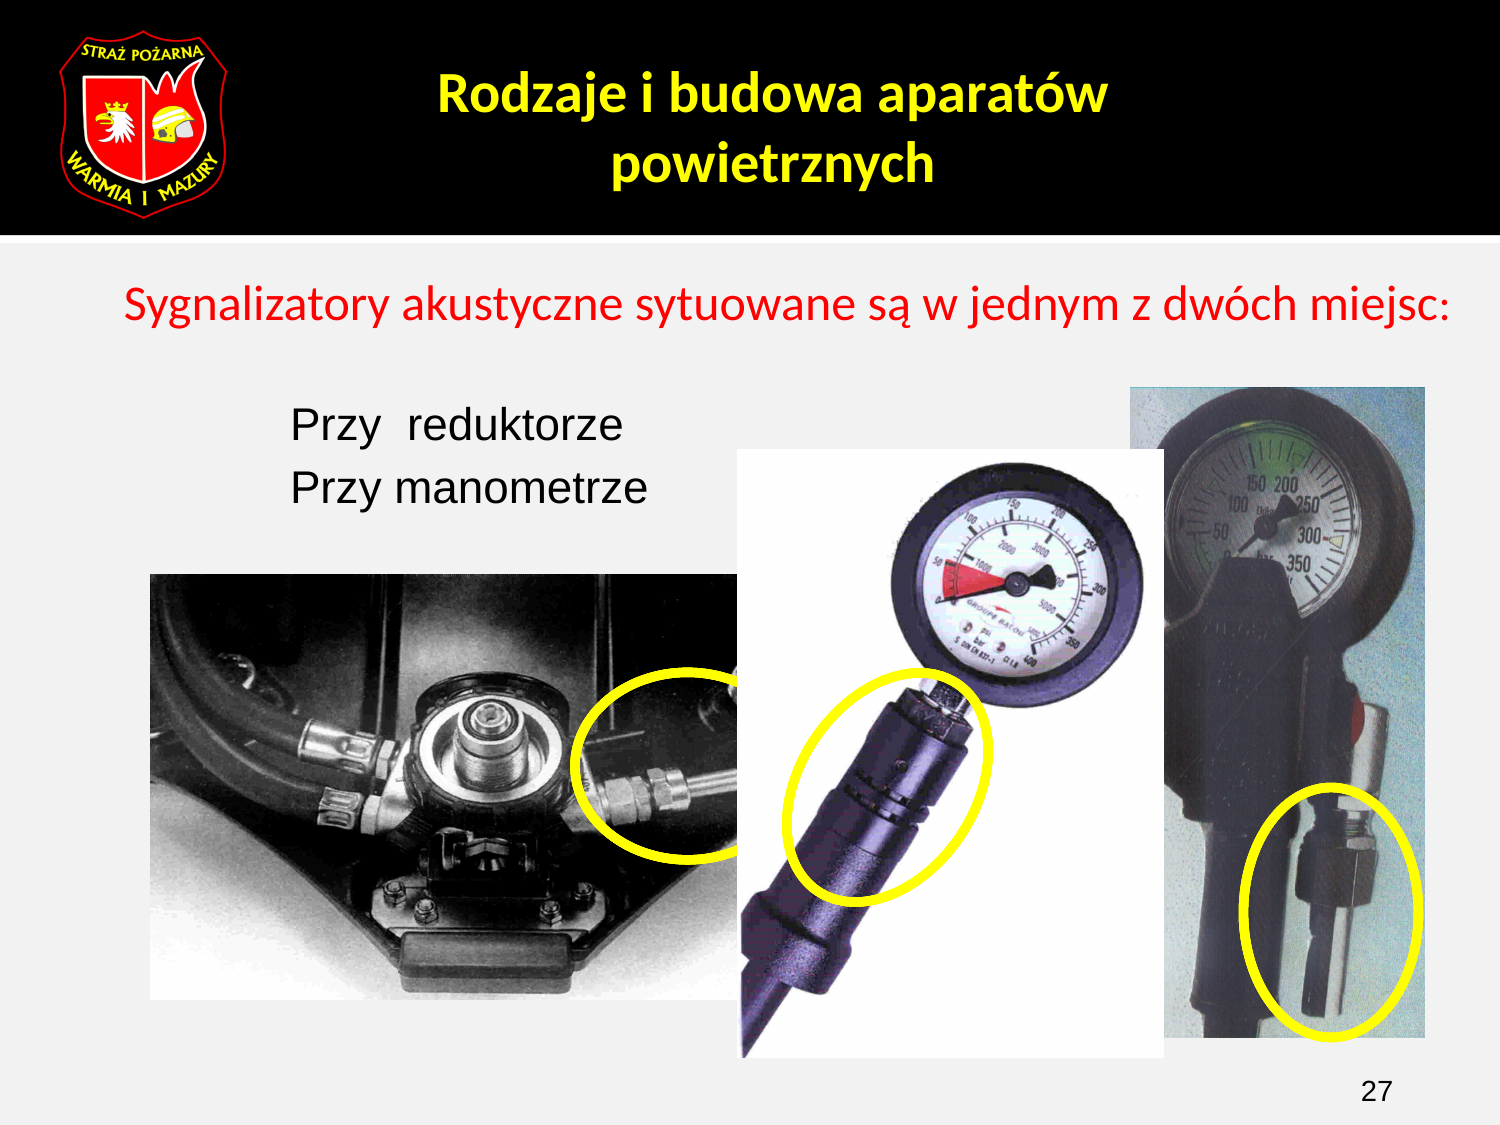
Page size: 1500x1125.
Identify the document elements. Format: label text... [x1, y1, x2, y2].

picture [149, 387, 1426, 1059]
text_box Przy reduktorze [275, 387, 675, 449]
slide_number 27 [1345, 1062, 1467, 1108]
text_box Przy manometrze [274, 449, 736, 538]
picture [59, 30, 228, 220]
text_box Rodzaje i budowa aparatów powietrznych [375, 46, 1172, 202]
list Sygnalizatory akustyczne sytuowane są w jednym z dwóch miejsc: [64, 255, 1500, 398]
